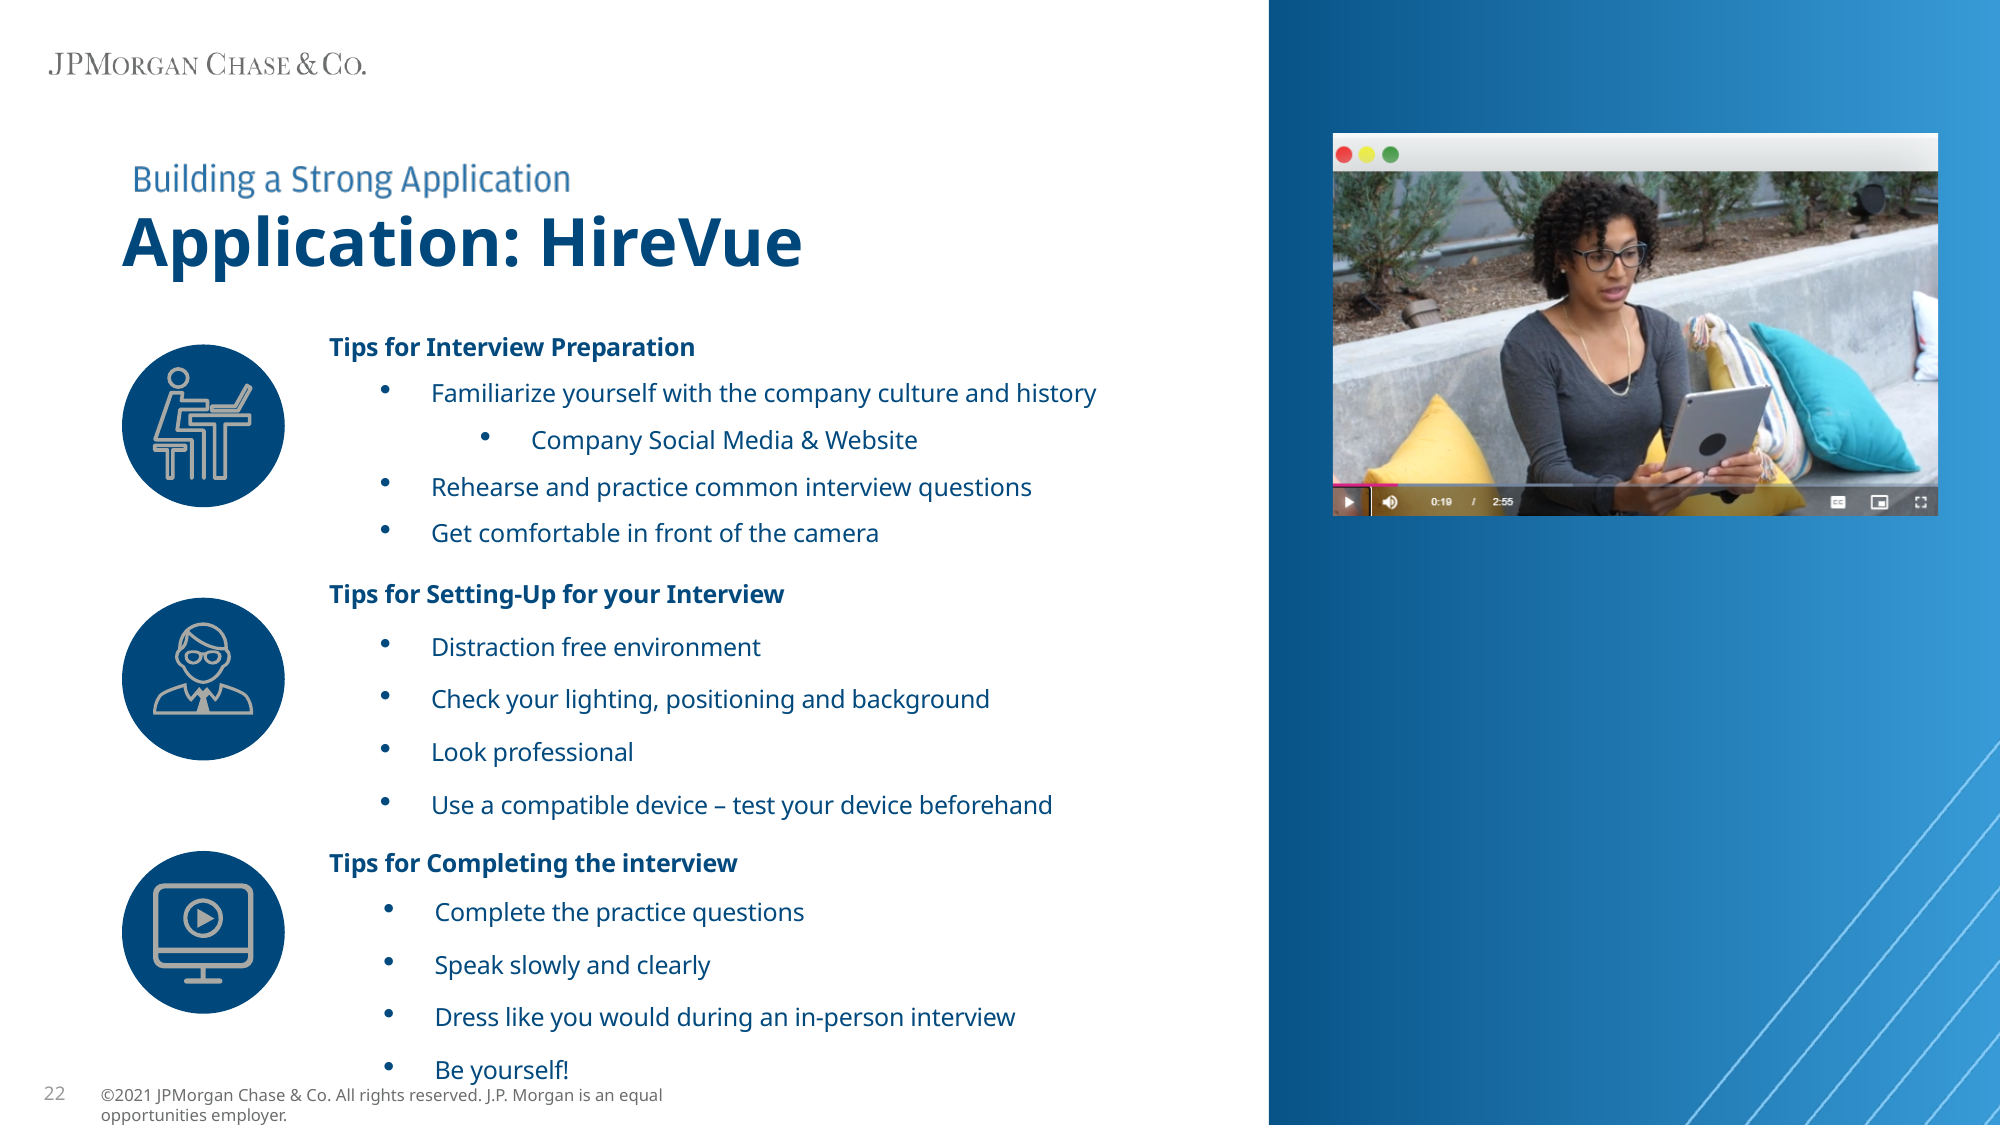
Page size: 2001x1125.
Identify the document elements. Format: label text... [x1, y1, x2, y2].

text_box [153, 622, 254, 715]
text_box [152, 367, 254, 480]
list Tips for Completing the interview Complete the practice questions Speak slowly and clearly Dress like you would during an in-person interview Be yourself! [313, 833, 1149, 1048]
list Tips for Setting-Up for your Interview Distraction free environment Check your lighting, positioning and background Look professional Use a compatible device – test your device beforehand [313, 565, 1149, 779]
picture [107, 142, 912, 224]
slide_number 22 [28, 1062, 112, 1125]
picture [1332, 133, 1939, 516]
title Application: HireVue [108, 184, 1230, 307]
list Tips for Interview Preparation Familiarize yourself with the company culture and history Company Social Media & Website Rehearse and practice common interview questions Get comfortable in front of the camera [313, 323, 1149, 538]
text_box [153, 883, 254, 984]
